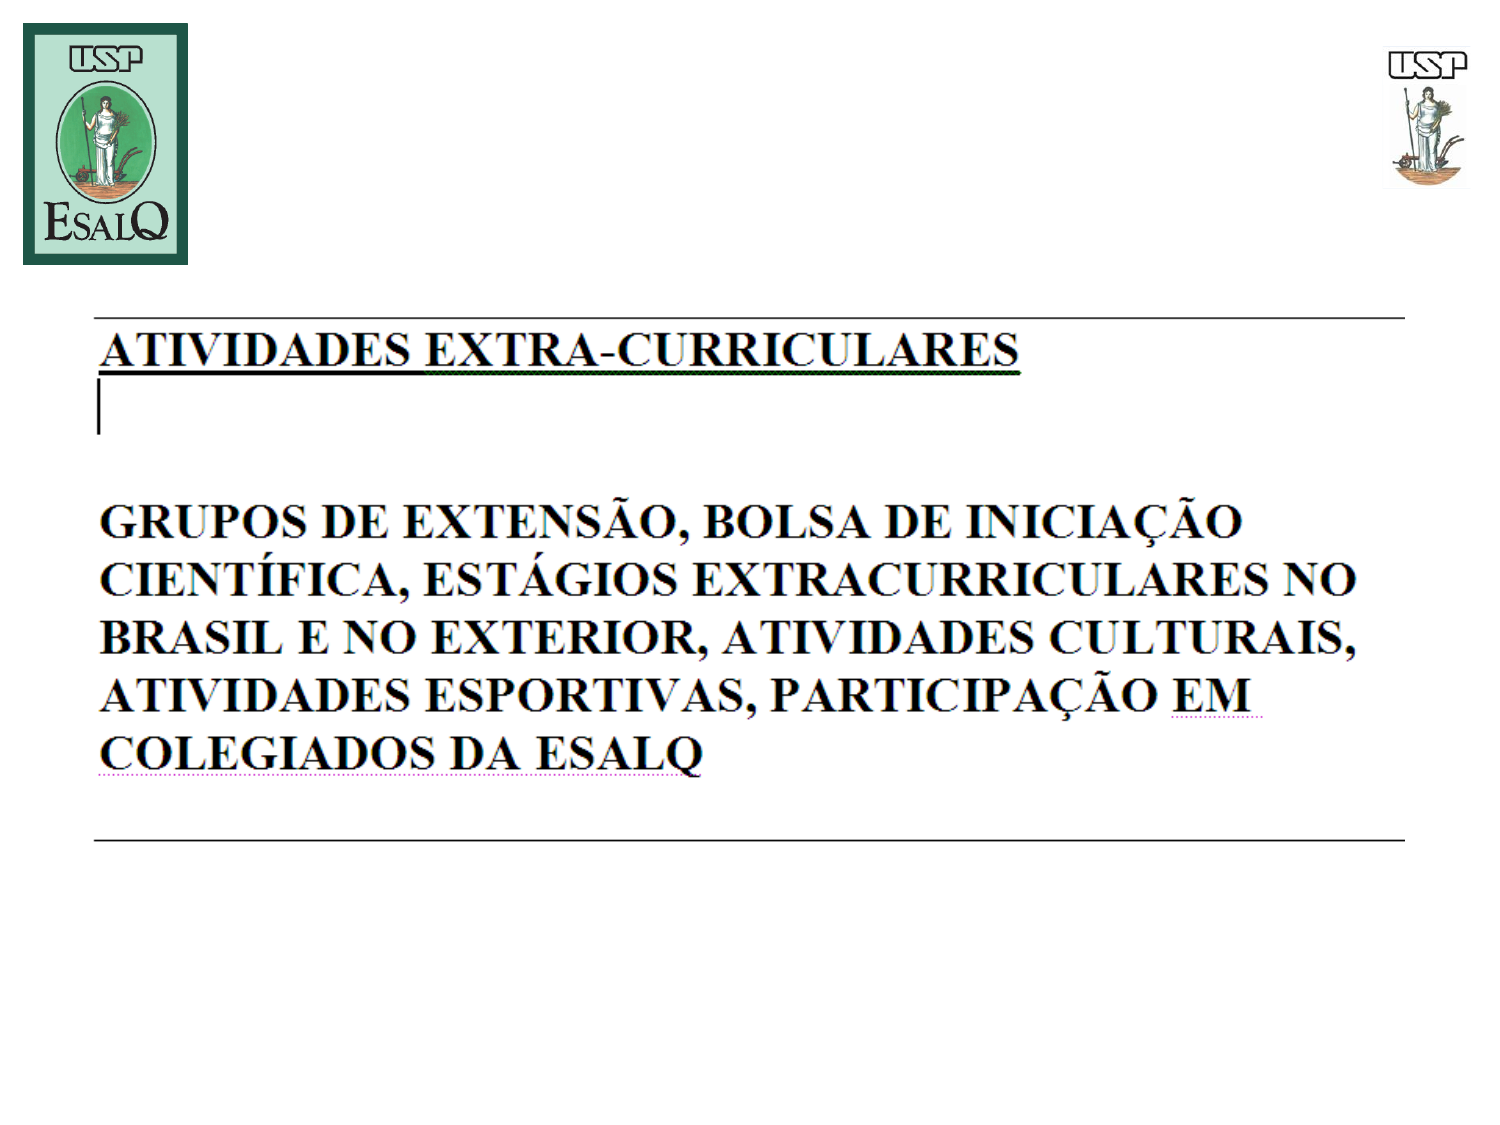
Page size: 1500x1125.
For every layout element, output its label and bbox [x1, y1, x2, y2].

text_box [0, 0, 1500, 270]
picture [88, 302, 1405, 852]
